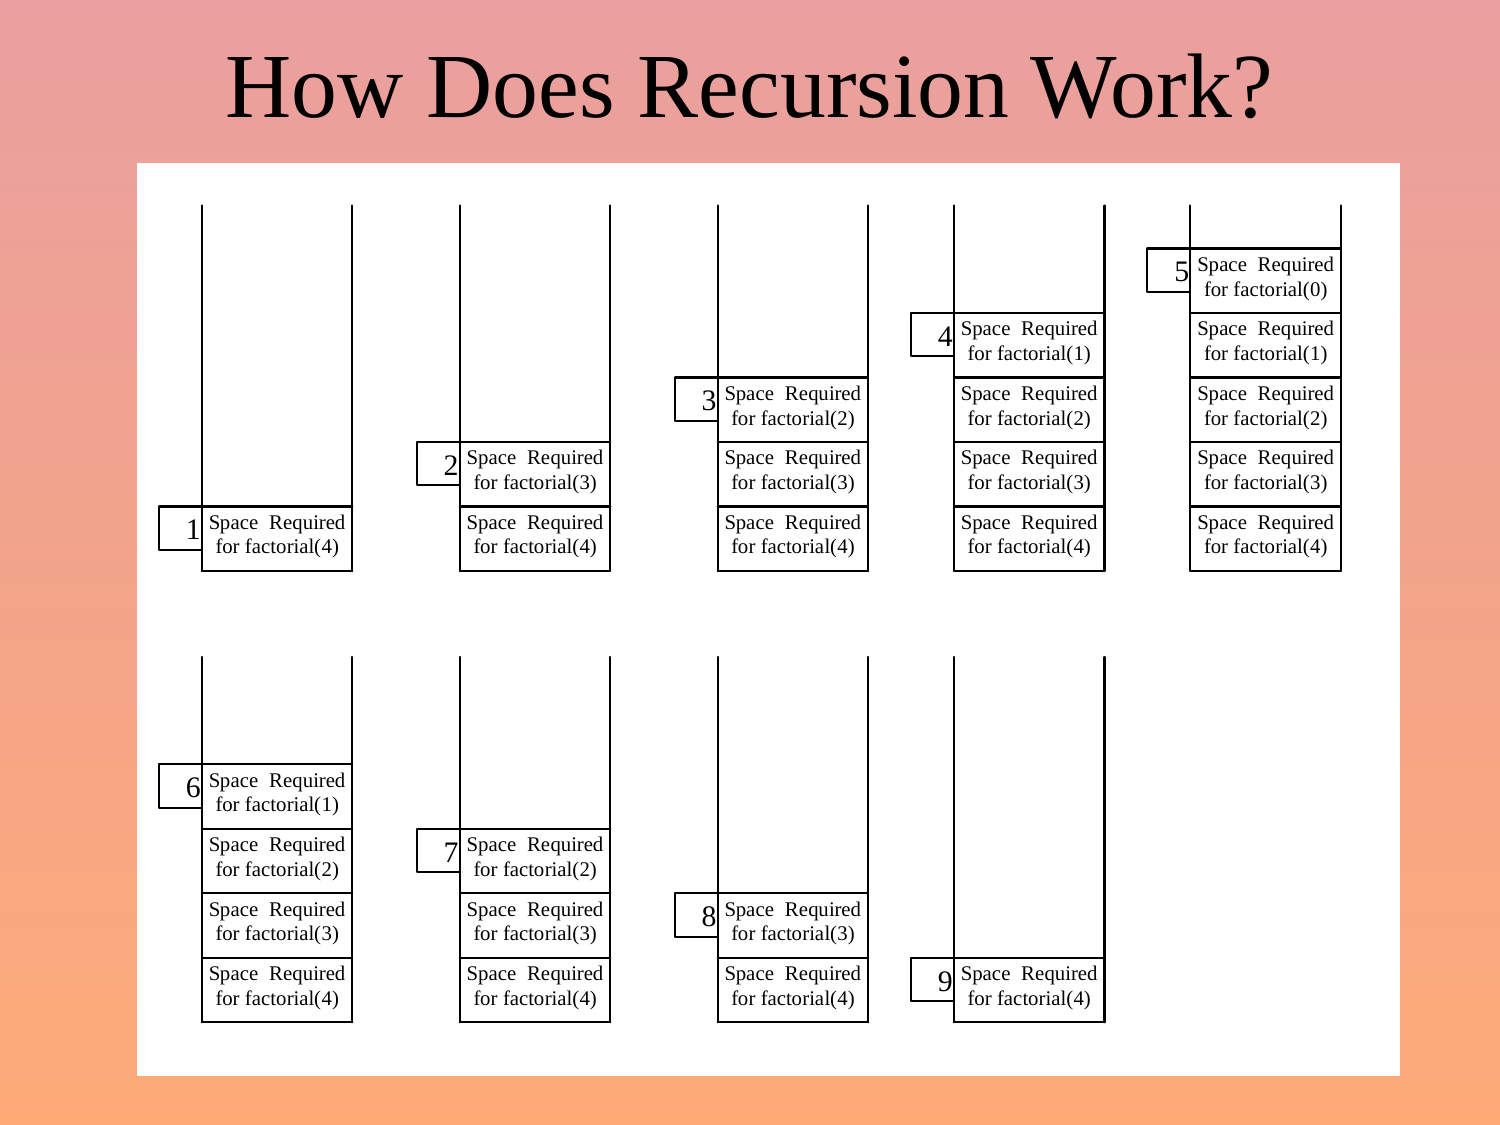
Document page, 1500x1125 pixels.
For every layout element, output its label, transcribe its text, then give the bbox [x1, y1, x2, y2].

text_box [137, 162, 1401, 1077]
title How Does Recursion Work? [75, 0, 1425, 175]
